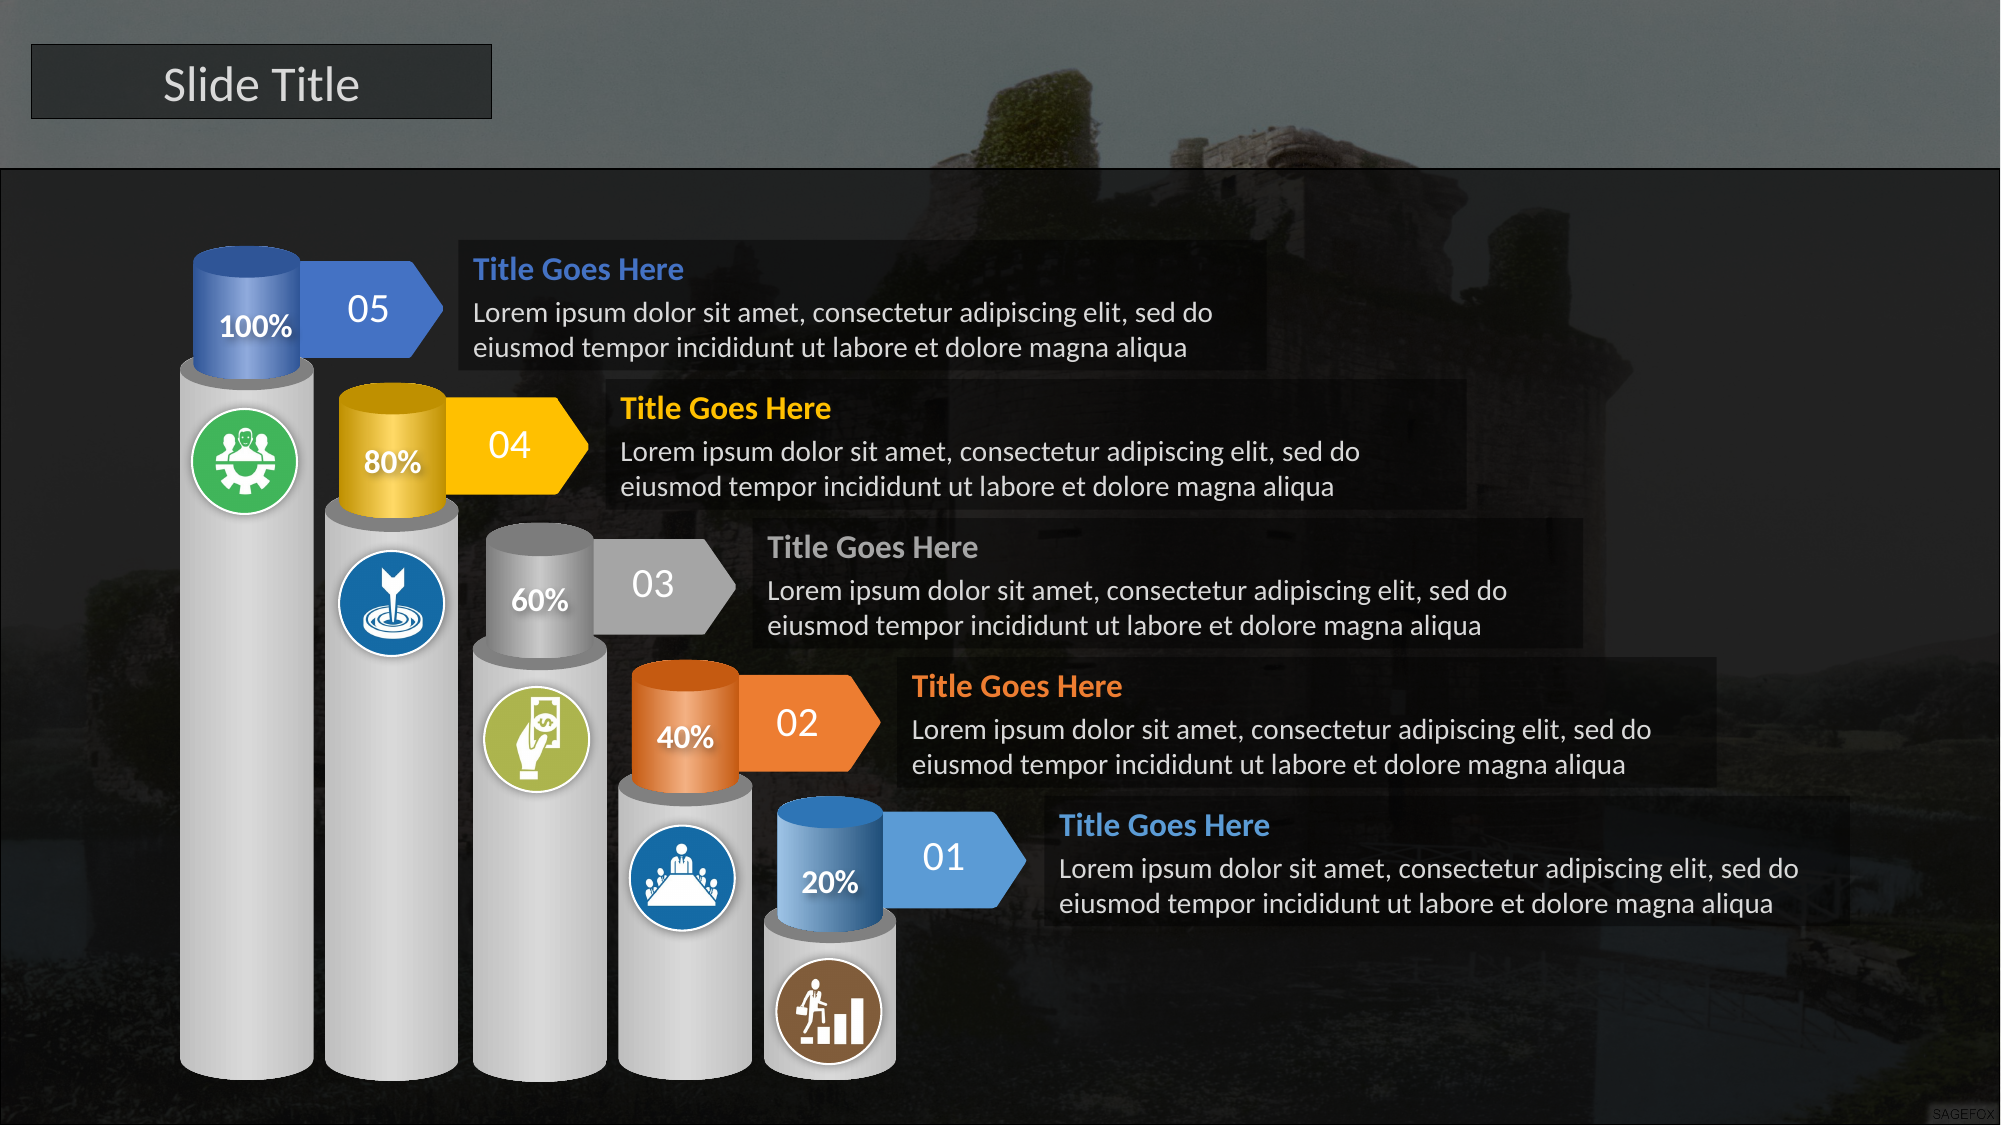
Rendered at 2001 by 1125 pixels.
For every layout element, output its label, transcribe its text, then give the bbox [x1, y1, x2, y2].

text_box Slide Title [31, 44, 492, 119]
text_box Title Goes Here Lorem ipsum dolor sit amet, consectetur adipiscing elit, sed do eiusmod tempor incididunt ut labore et dolore magna aliqua [752, 518, 1584, 649]
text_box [618, 765, 753, 1080]
text_box 05 [332, 273, 406, 339]
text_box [764, 899, 897, 1080]
text_box Title Goes Here Lorem ipsum dolor sit amet, consectetur adipiscing elit, sed do eiusmod tempor incididunt ut labore et dolore magna aliqua [897, 657, 1717, 788]
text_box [777, 796, 884, 932]
text_box Title Goes Here Lorem ipsum dolor sit amet, consectetur adipiscing elit, sed do eiusmod tempor incididunt ut labore et dolore magna aliqua [458, 239, 1267, 371]
text_box 04 [473, 409, 546, 475]
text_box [325, 489, 459, 1081]
text_box [594, 539, 736, 635]
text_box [180, 349, 314, 1080]
text_box [740, 674, 881, 772]
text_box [631, 659, 740, 794]
text_box [447, 397, 589, 495]
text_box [193, 245, 301, 380]
text_box [884, 811, 1027, 909]
text_box [301, 261, 443, 358]
text_box 03 [617, 548, 690, 614]
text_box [339, 382, 447, 519]
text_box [486, 522, 594, 659]
text_box Title Goes Here Lorem ipsum dolor sit amet, consectetur adipiscing elit, sed do eiusmod tempor incididunt ut labore et dolore magna aliqua [1044, 795, 1850, 927]
text_box 02 [761, 686, 834, 752]
text_box [0, 168, 2000, 1125]
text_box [472, 627, 607, 1082]
text_box Title Goes Here Lorem ipsum dolor sit amet, consectetur adipiscing elit, sed do eiusmod tempor incididunt ut labore et dolore magna aliqua [605, 379, 1467, 510]
picture [0, 0, 2001, 1100]
text_box 01 [908, 821, 981, 887]
